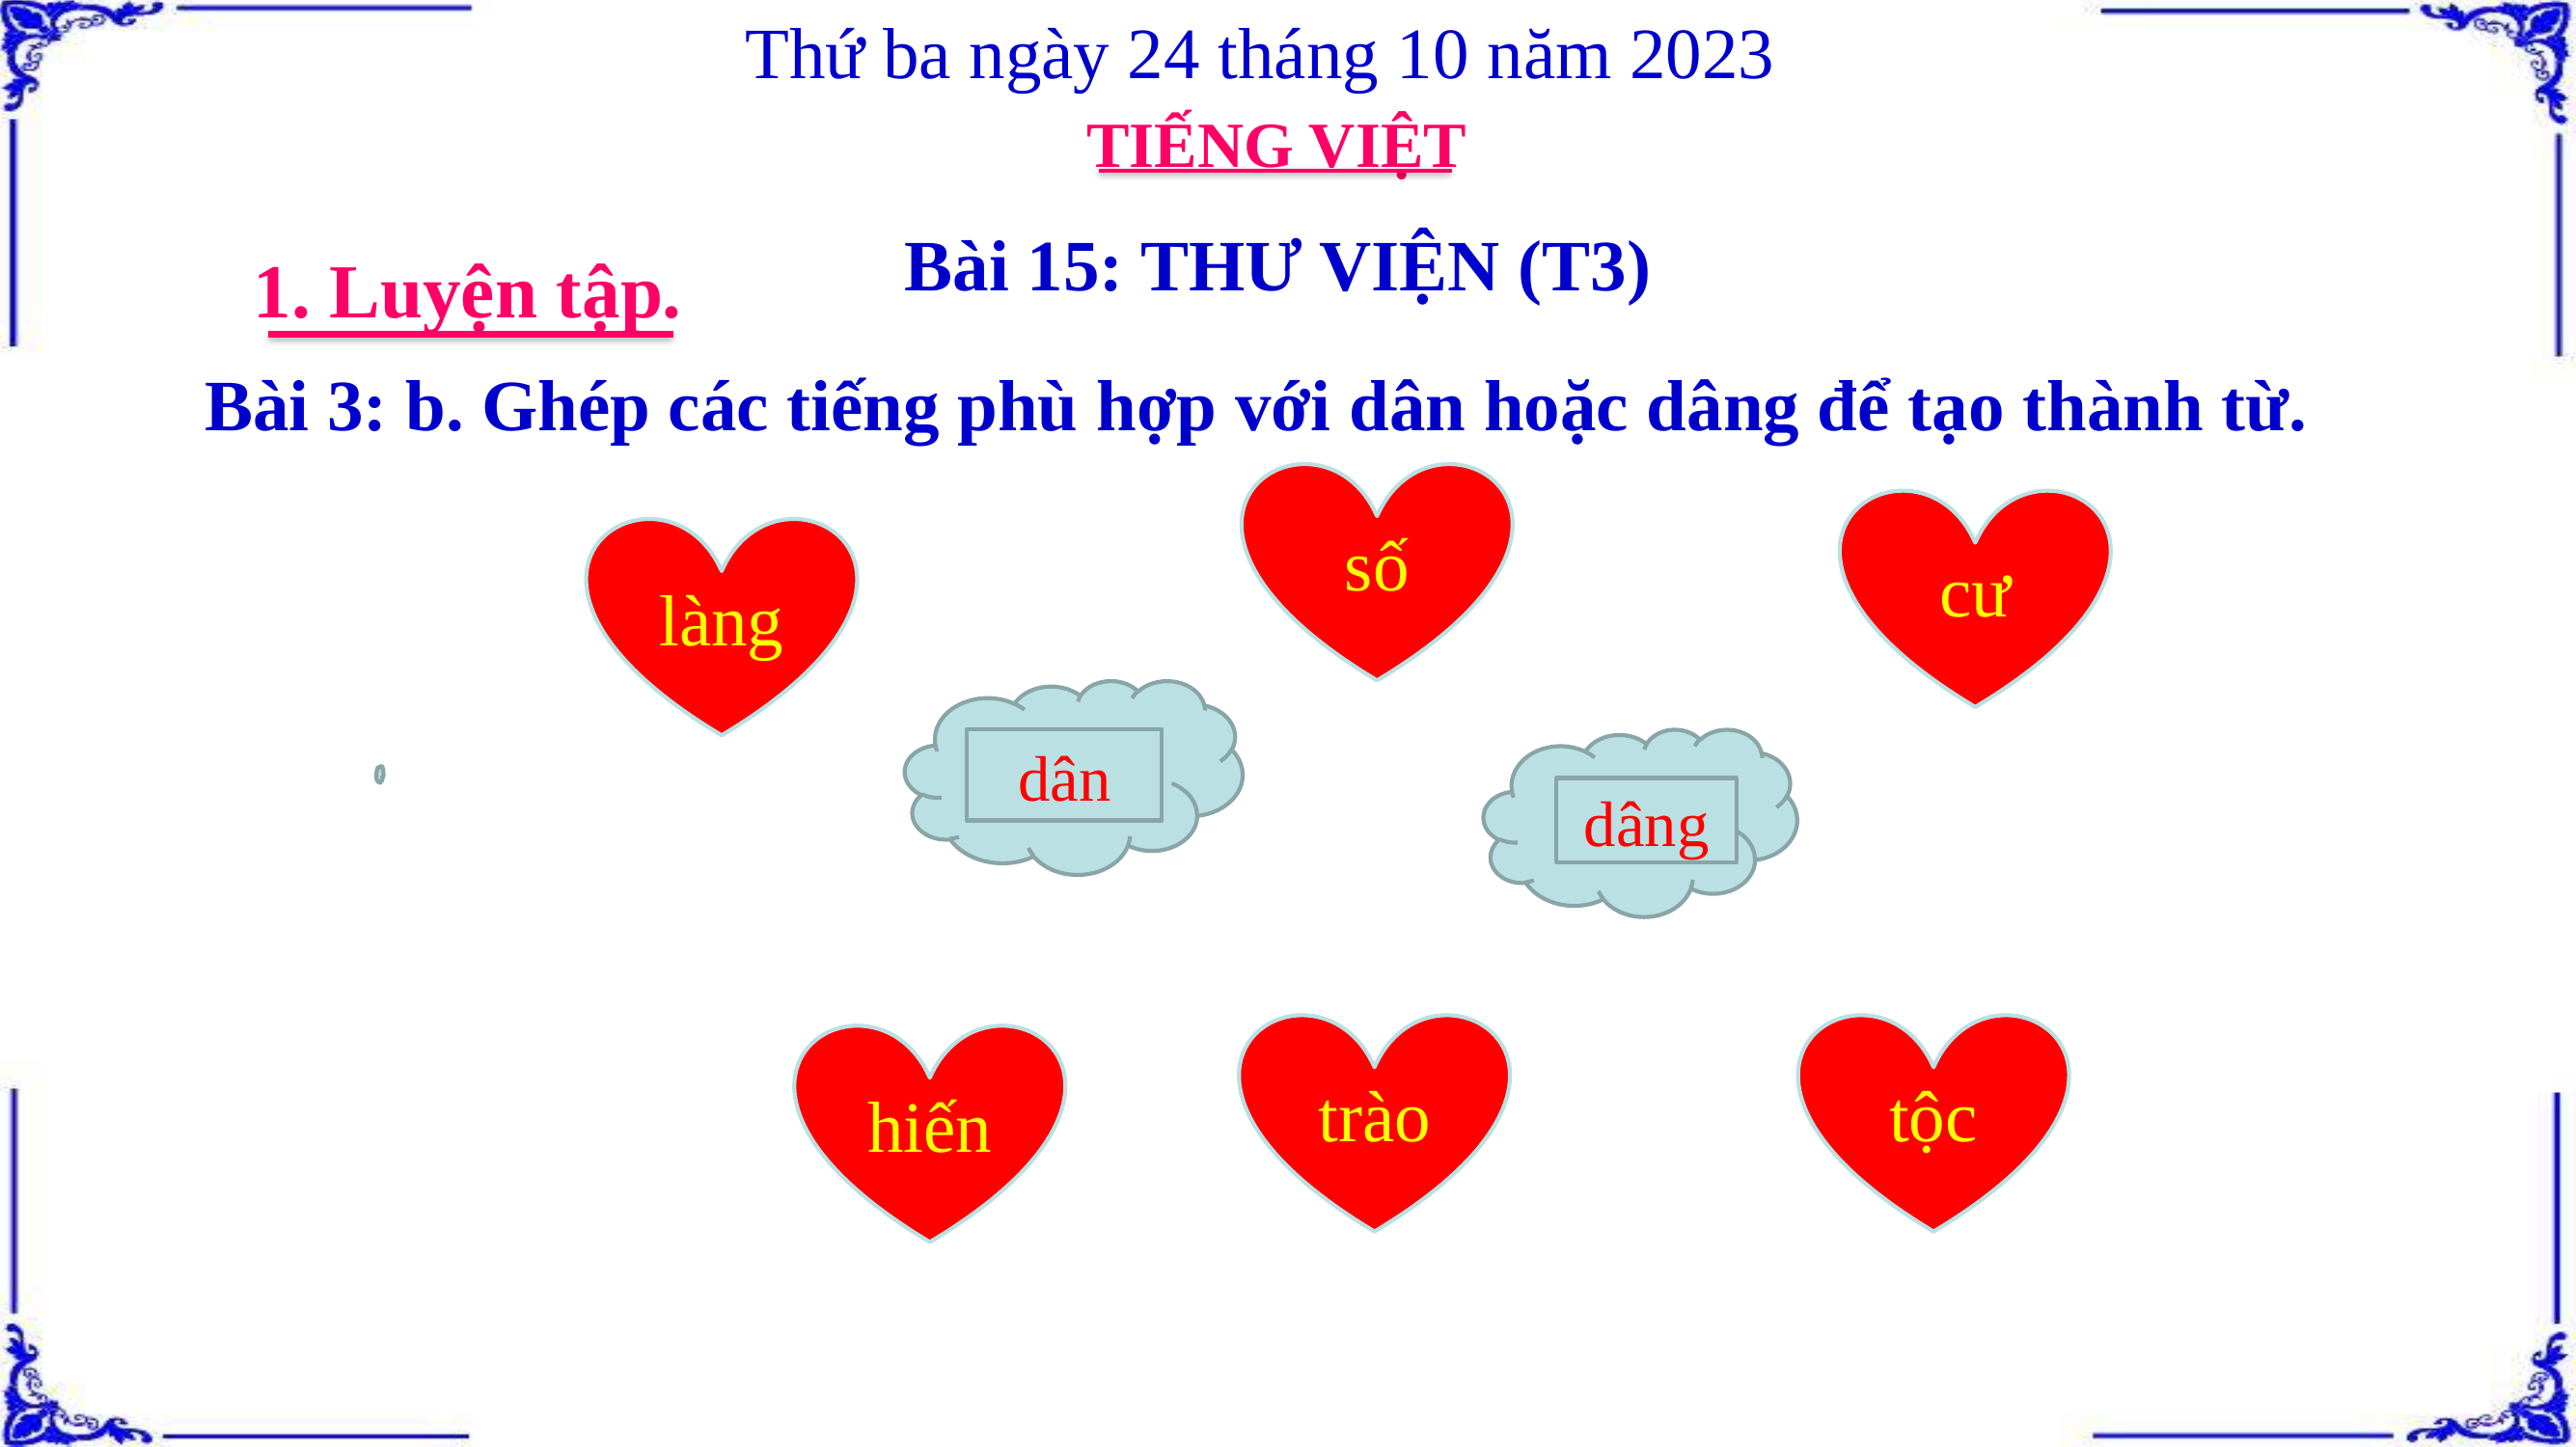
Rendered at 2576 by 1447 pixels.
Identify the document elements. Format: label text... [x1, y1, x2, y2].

text_box [373, 764, 386, 785]
text_box Bài 15: THƯ VIỆN (T3) [890, 210, 1666, 313]
text_box cư [1837, 488, 2113, 709]
text_box trào [1237, 1013, 1513, 1234]
text_box tộc [1795, 1013, 2071, 1234]
text_box Thứ ba ngày 24 tháng 10 năm 2023 [730, 0, 1790, 101]
text_box hiến [792, 1024, 1068, 1244]
picture [0, 0, 2576, 1447]
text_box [238, 233, 903, 342]
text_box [1070, 96, 1484, 189]
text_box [904, 680, 1244, 875]
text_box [1483, 728, 1797, 917]
text_box số [1239, 461, 1515, 683]
text_box Bài 3: b. Ghép các tiếng phù hợp với dân hoặc dâng để tạo thành từ. [190, 350, 2467, 452]
text_box làng [584, 516, 860, 738]
